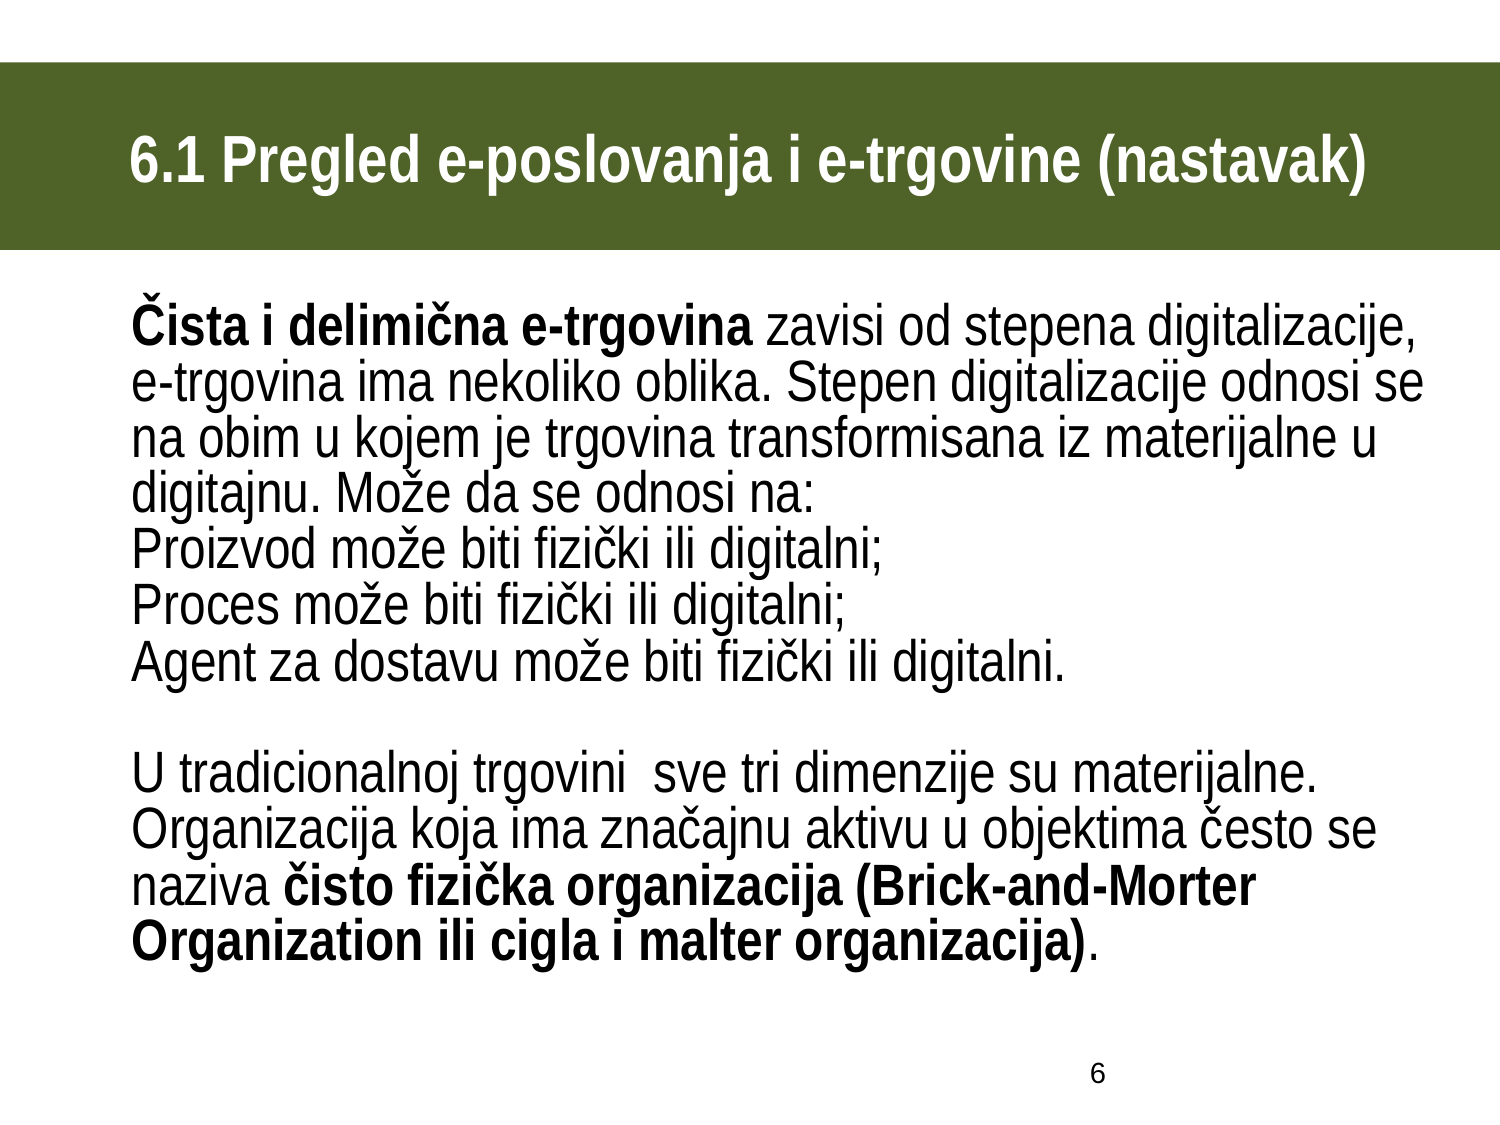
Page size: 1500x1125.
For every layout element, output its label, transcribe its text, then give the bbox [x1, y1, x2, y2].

text_box 6.1 Pregled e-poslovanja i e-trgovine (nastavak) [0, 62, 1500, 250]
text_box Čista i delimična e-trgovina zavisi od stepena digitalizacije, e-trgovina ima nekoliko oblika. Stepen digitalizacije odnosi se na obim u kojem je trgovina transformisana iz materijalne u digitajnu. Može da se odnosi na: Proizvod može biti fizički ili digitalni; Proces može biti fizički ili digitalni; Agent za dostavu može biti fizički ili digitalni. U tradicionalnoj trgovini sve tri dimenzije su materijalne. Organizacija koja ima značajnu aktivu u objektima često se naziva čisto fizička organizacija (Brick-and-Morter Organization ili cigla i malter organizacija). [117, 292, 1468, 1036]
picture [99, 162, 151, 213]
slide_number 6 [1074, 1041, 1425, 1103]
